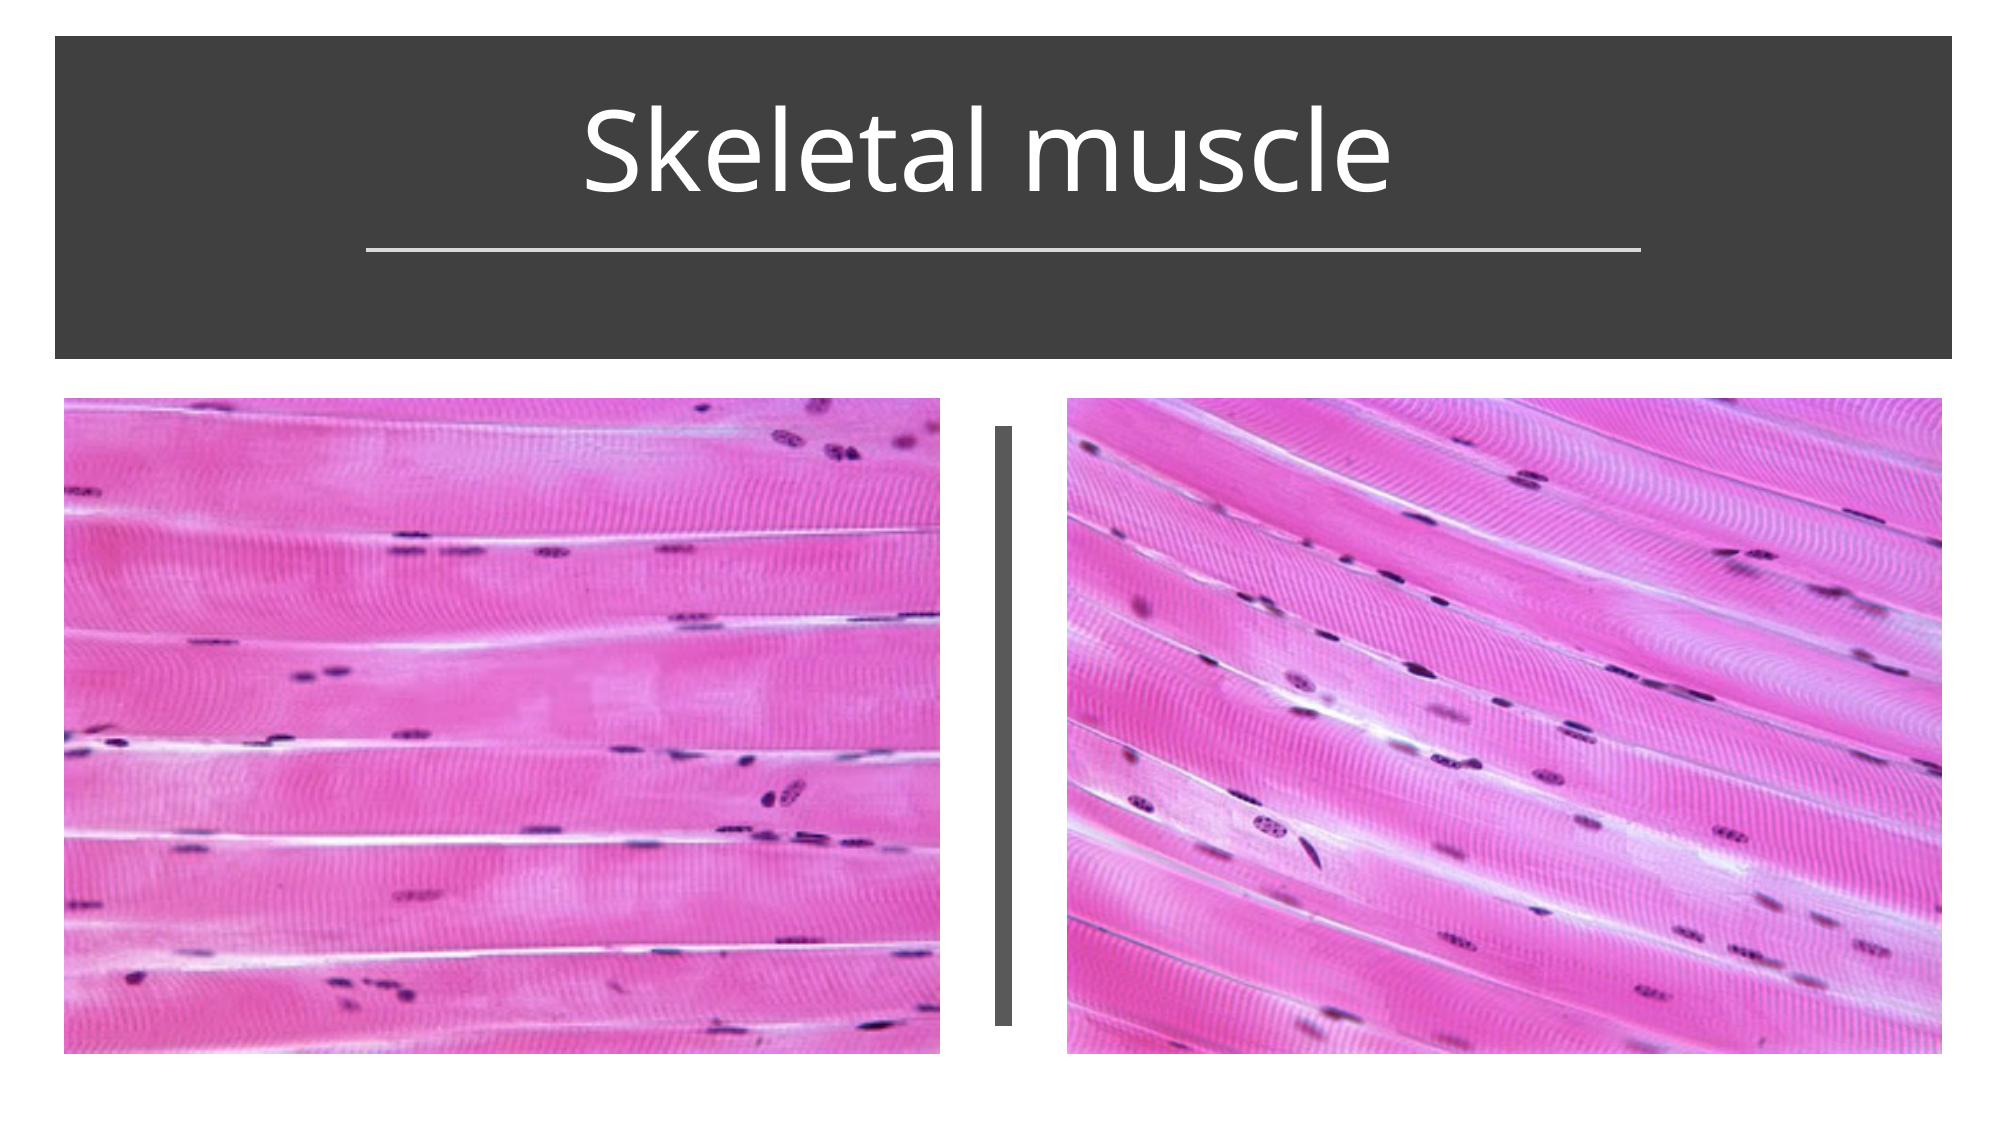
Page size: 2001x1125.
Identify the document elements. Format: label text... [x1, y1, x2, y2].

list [64, 398, 940, 1054]
title Skeletal muscle [89, 71, 1917, 224]
text_box [64, 45, 1942, 350]
picture [1067, 398, 1942, 1054]
